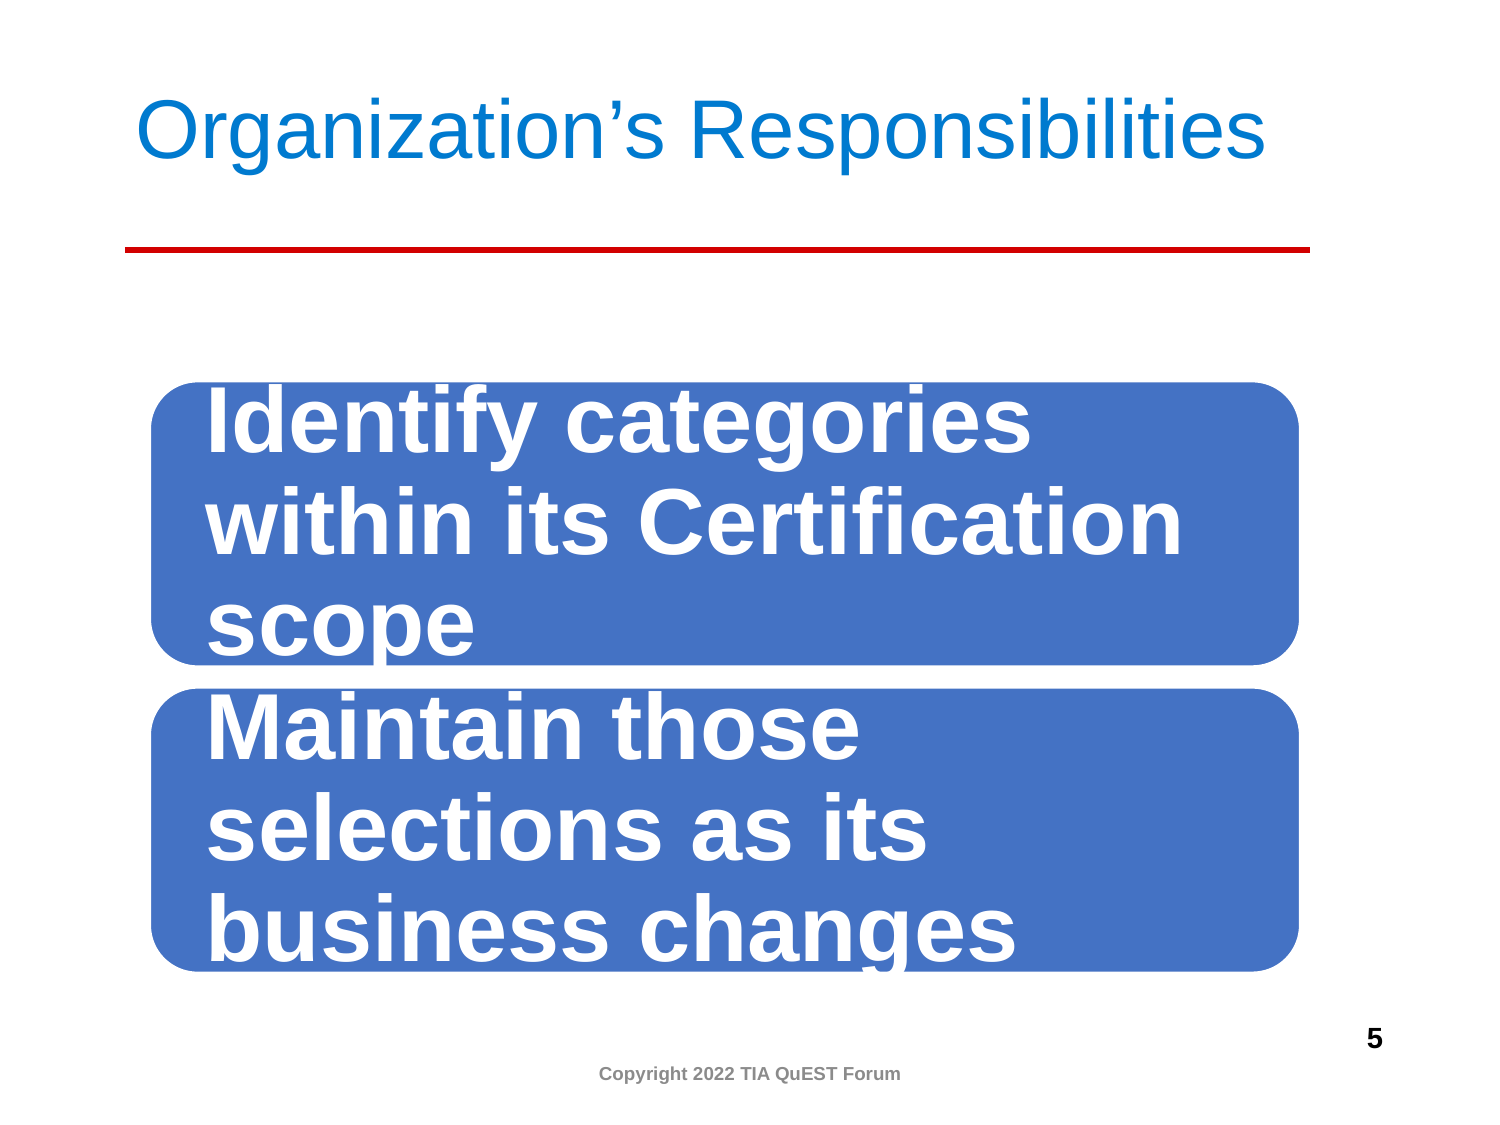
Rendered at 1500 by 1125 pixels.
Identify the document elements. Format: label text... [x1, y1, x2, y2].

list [149, 345, 1300, 1009]
title Organization’s Responsibilities [120, 62, 1496, 200]
text_box 5 [1250, 1012, 1500, 1063]
footer Copyright 2022 TIA QuEST Forum [496, 1042, 1004, 1103]
